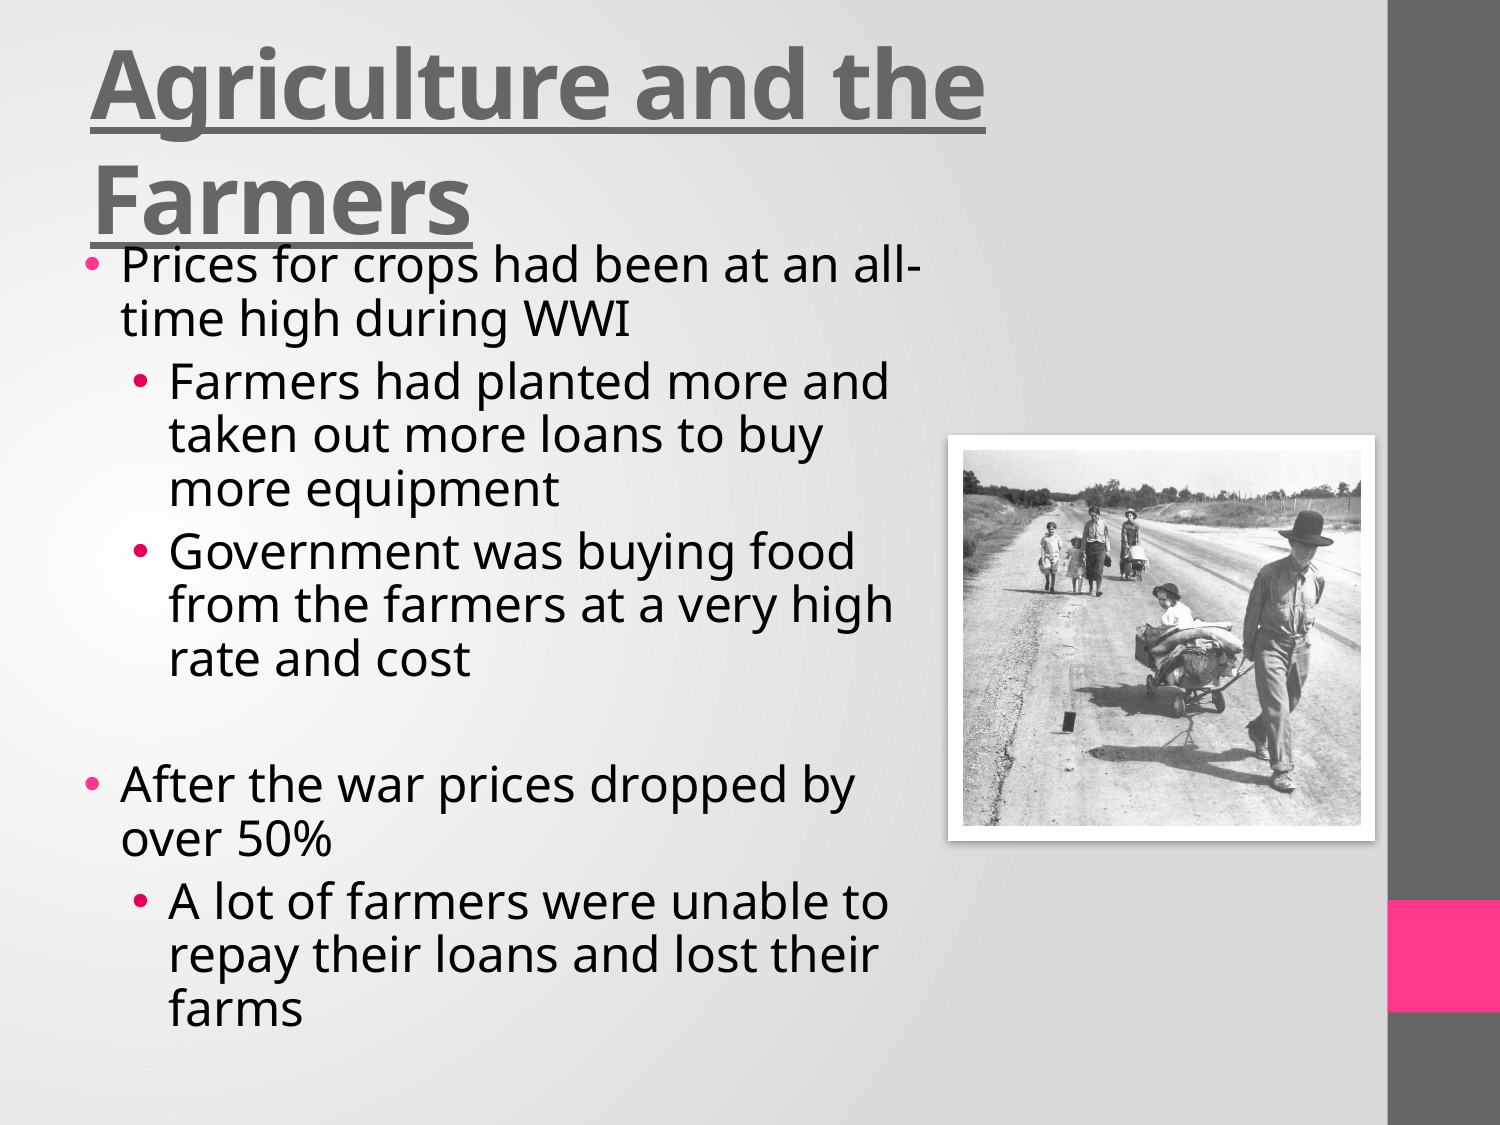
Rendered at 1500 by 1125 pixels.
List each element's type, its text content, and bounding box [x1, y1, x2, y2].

title Agriculture and the Farmers [75, 45, 1325, 233]
list Prices for crops had been at an all-time high during WWI Farmers had planted more and taken out more loans to buy more equipment Government was buying food from the farmers at a very high rate and cost After the war prices dropped by over 50% A lot of farmers were unable to repay their loans and lost their farms [50, 232, 938, 1050]
picture [961, 449, 1362, 827]
